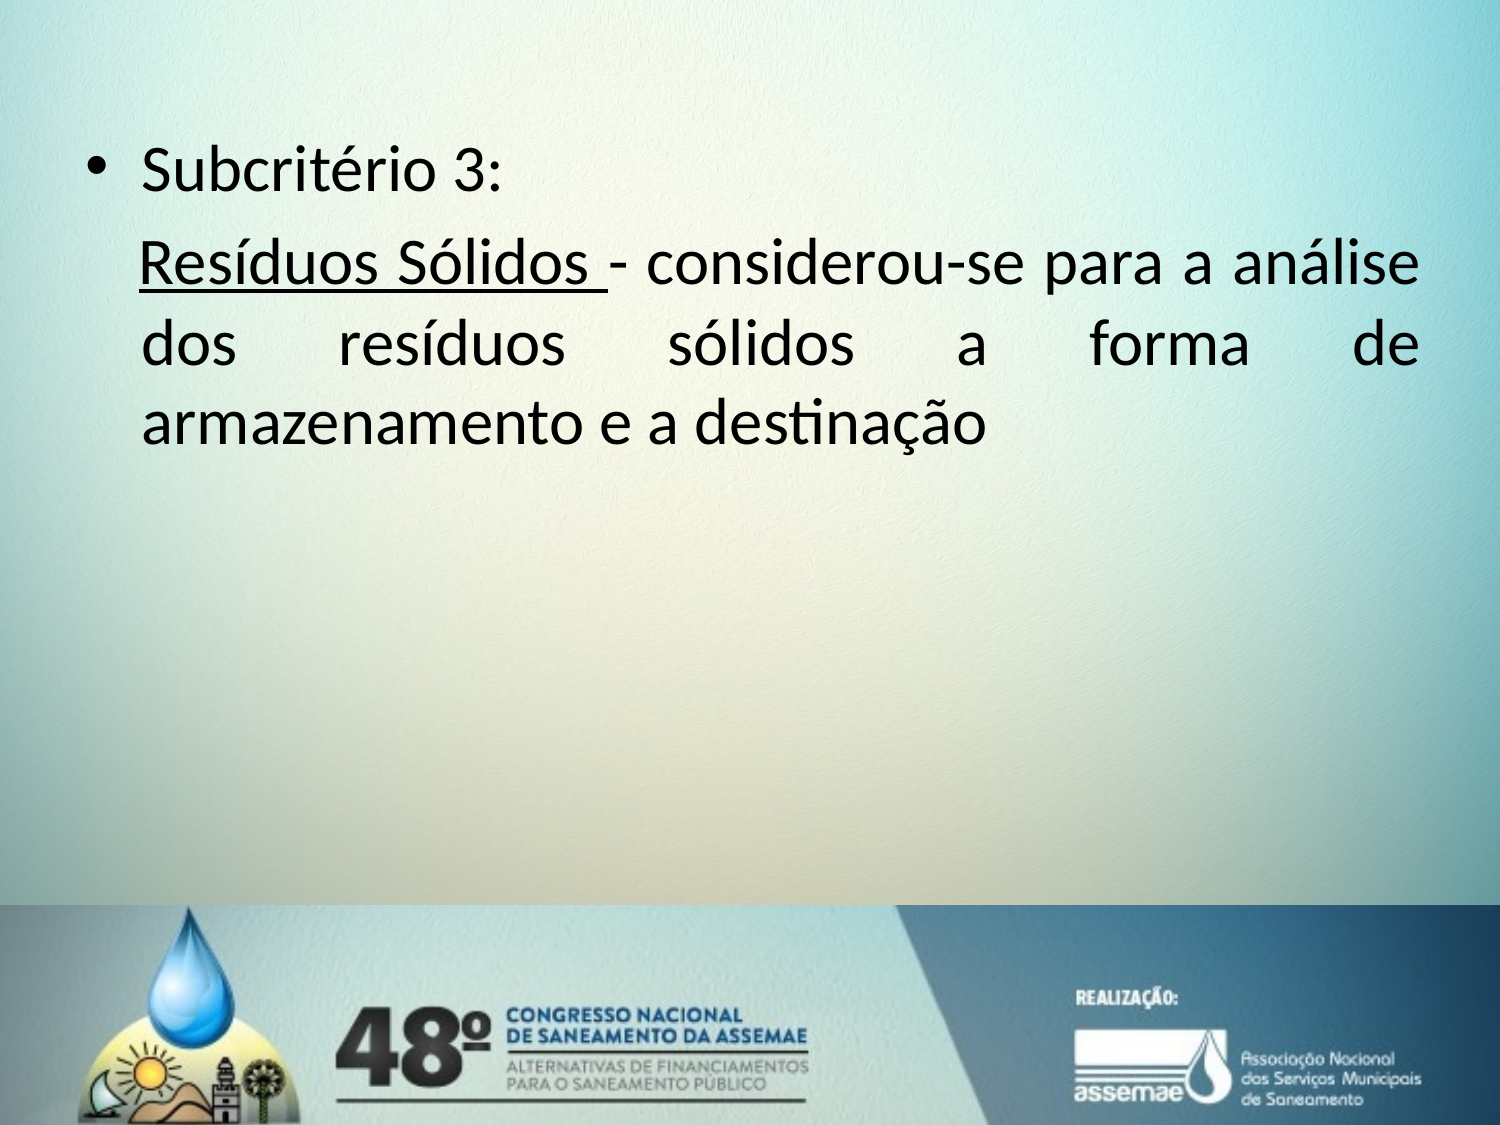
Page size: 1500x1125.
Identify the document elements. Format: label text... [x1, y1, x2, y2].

picture [0, 0, 1500, 1125]
list Subcritério 3: Resíduos Sólidos - considerou-se para a análise dos resíduos sólidos a forma de armazenamento e a destinação [70, 117, 1437, 858]
